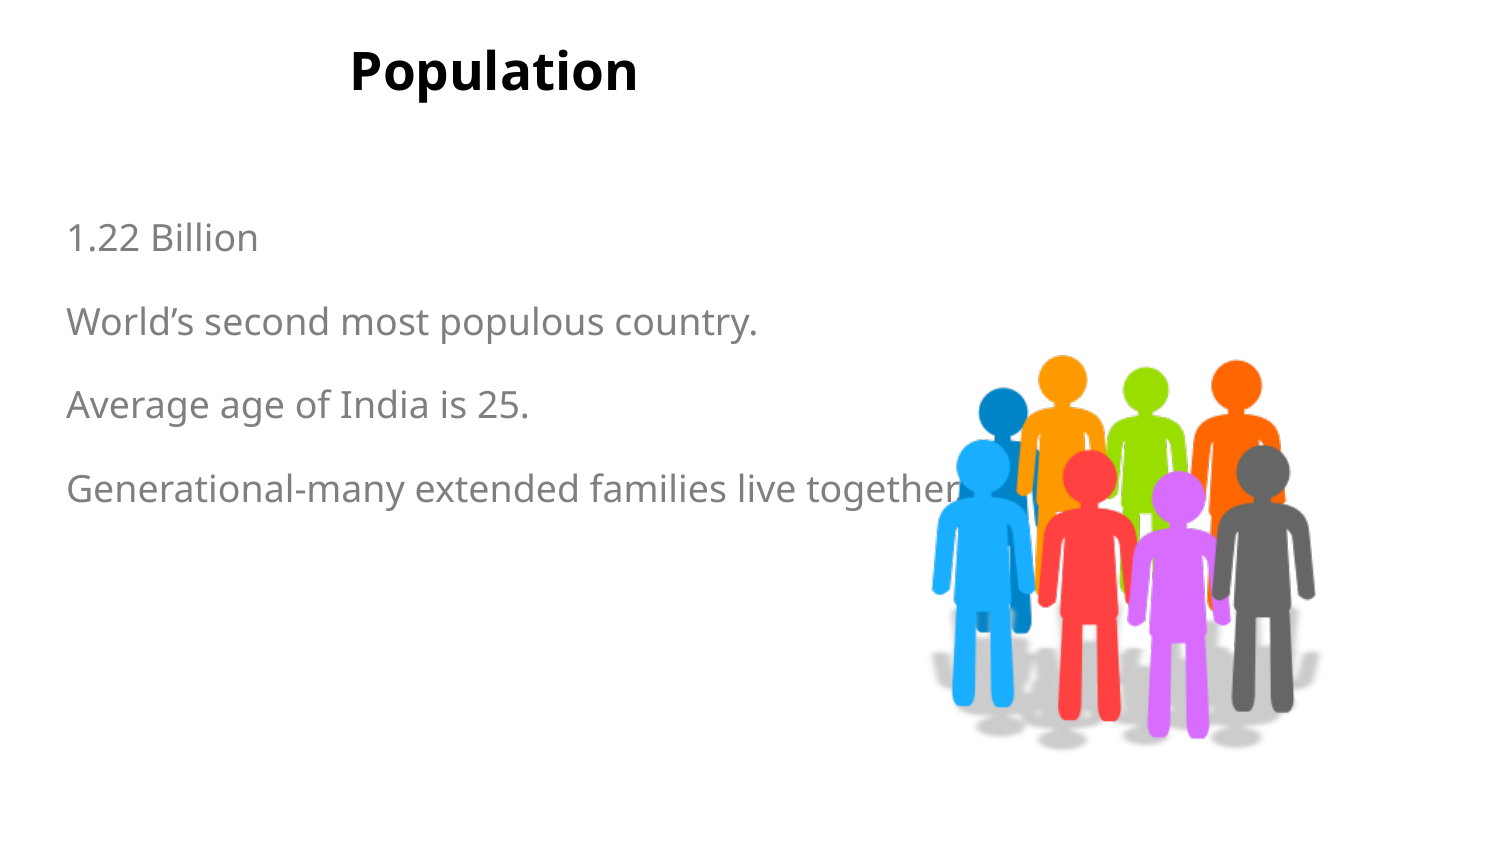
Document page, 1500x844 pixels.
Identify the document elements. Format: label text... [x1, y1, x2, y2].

title Population [334, 19, 728, 122]
picture [733, 0, 1500, 816]
list 1.22 Billion World’s second most populous country. Average age of India is 25. Generational-many extended families live together. [51, 189, 728, 750]
